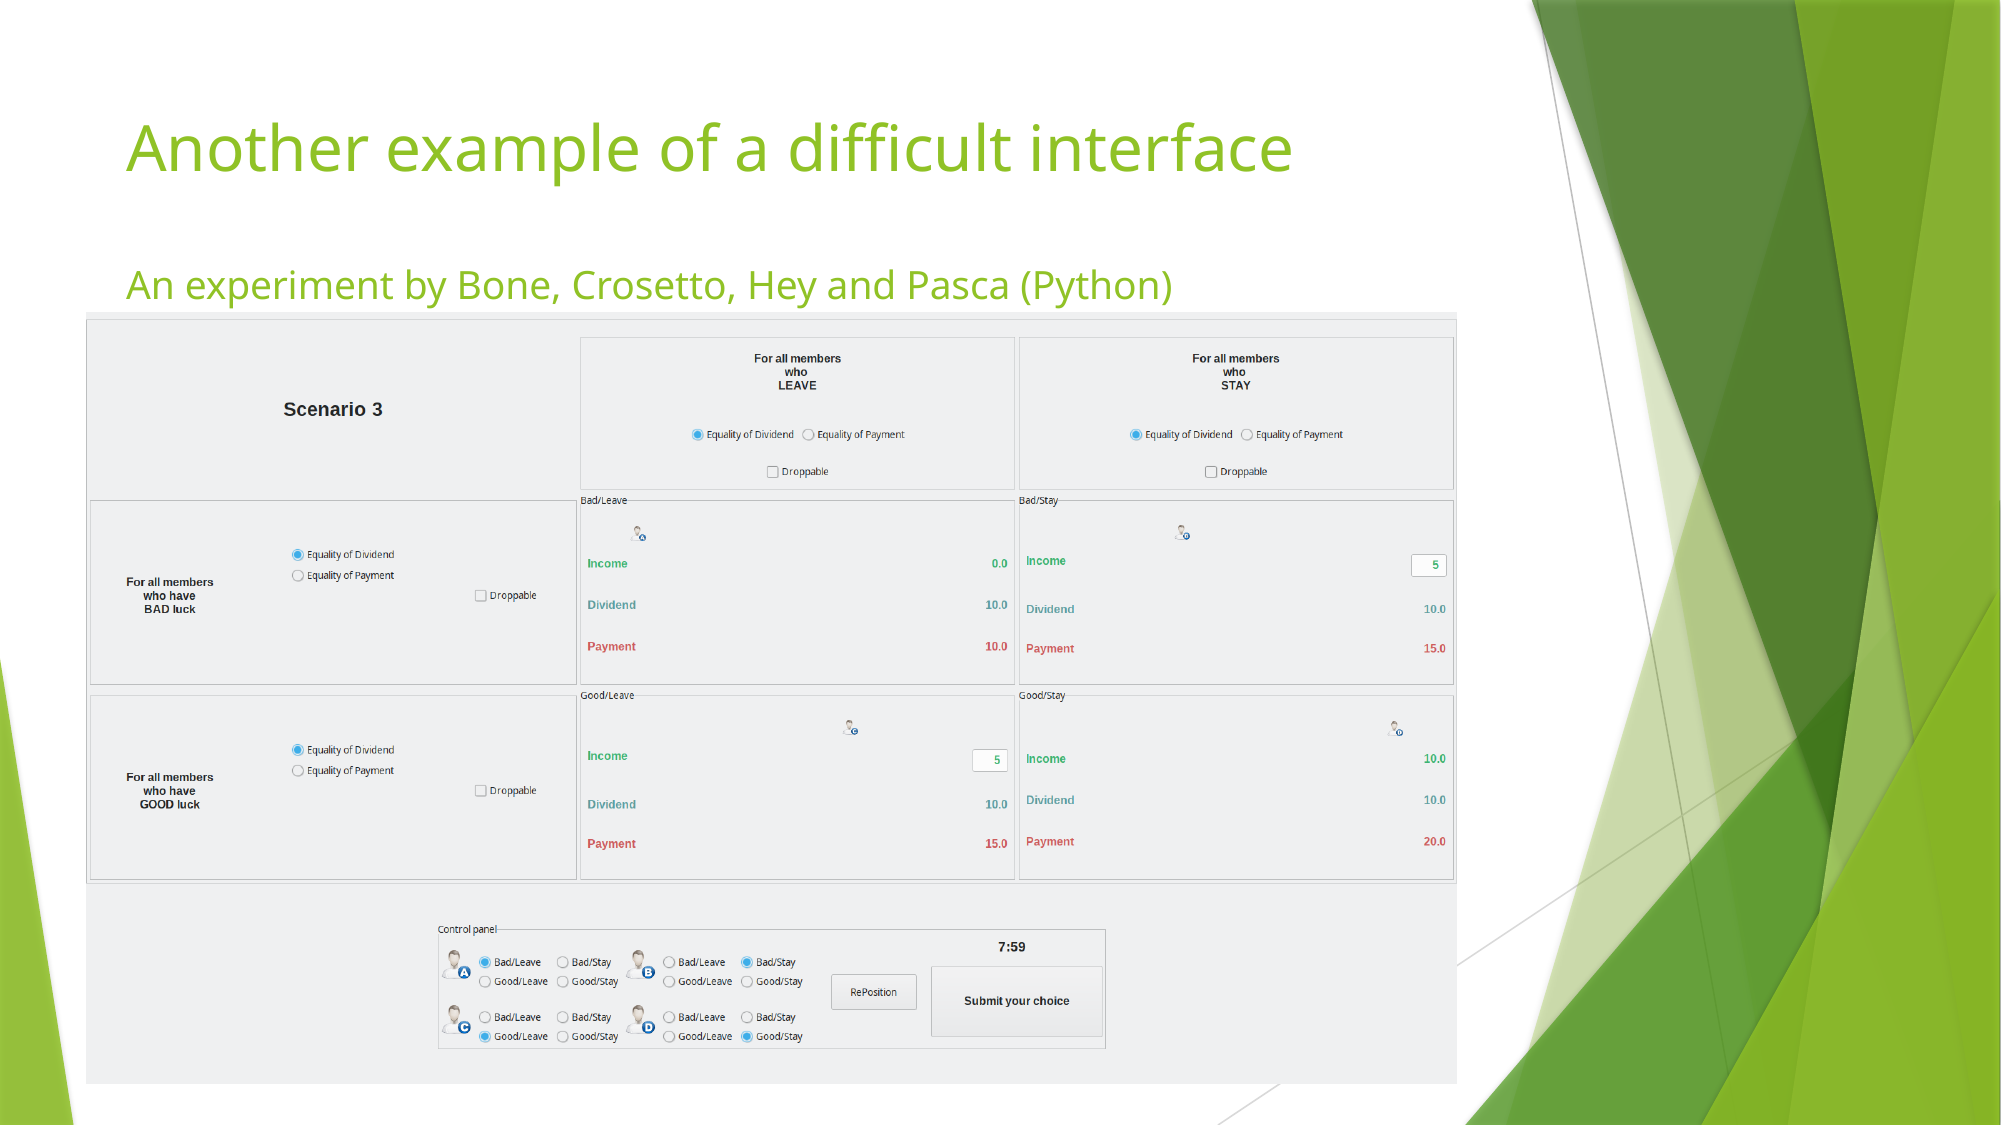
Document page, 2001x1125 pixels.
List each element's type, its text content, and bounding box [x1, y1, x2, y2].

title Another example of a difficult interface An experiment by Bone, Crosetto, Hey and Pasca (Python) [111, 99, 1522, 317]
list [86, 312, 1457, 1084]
